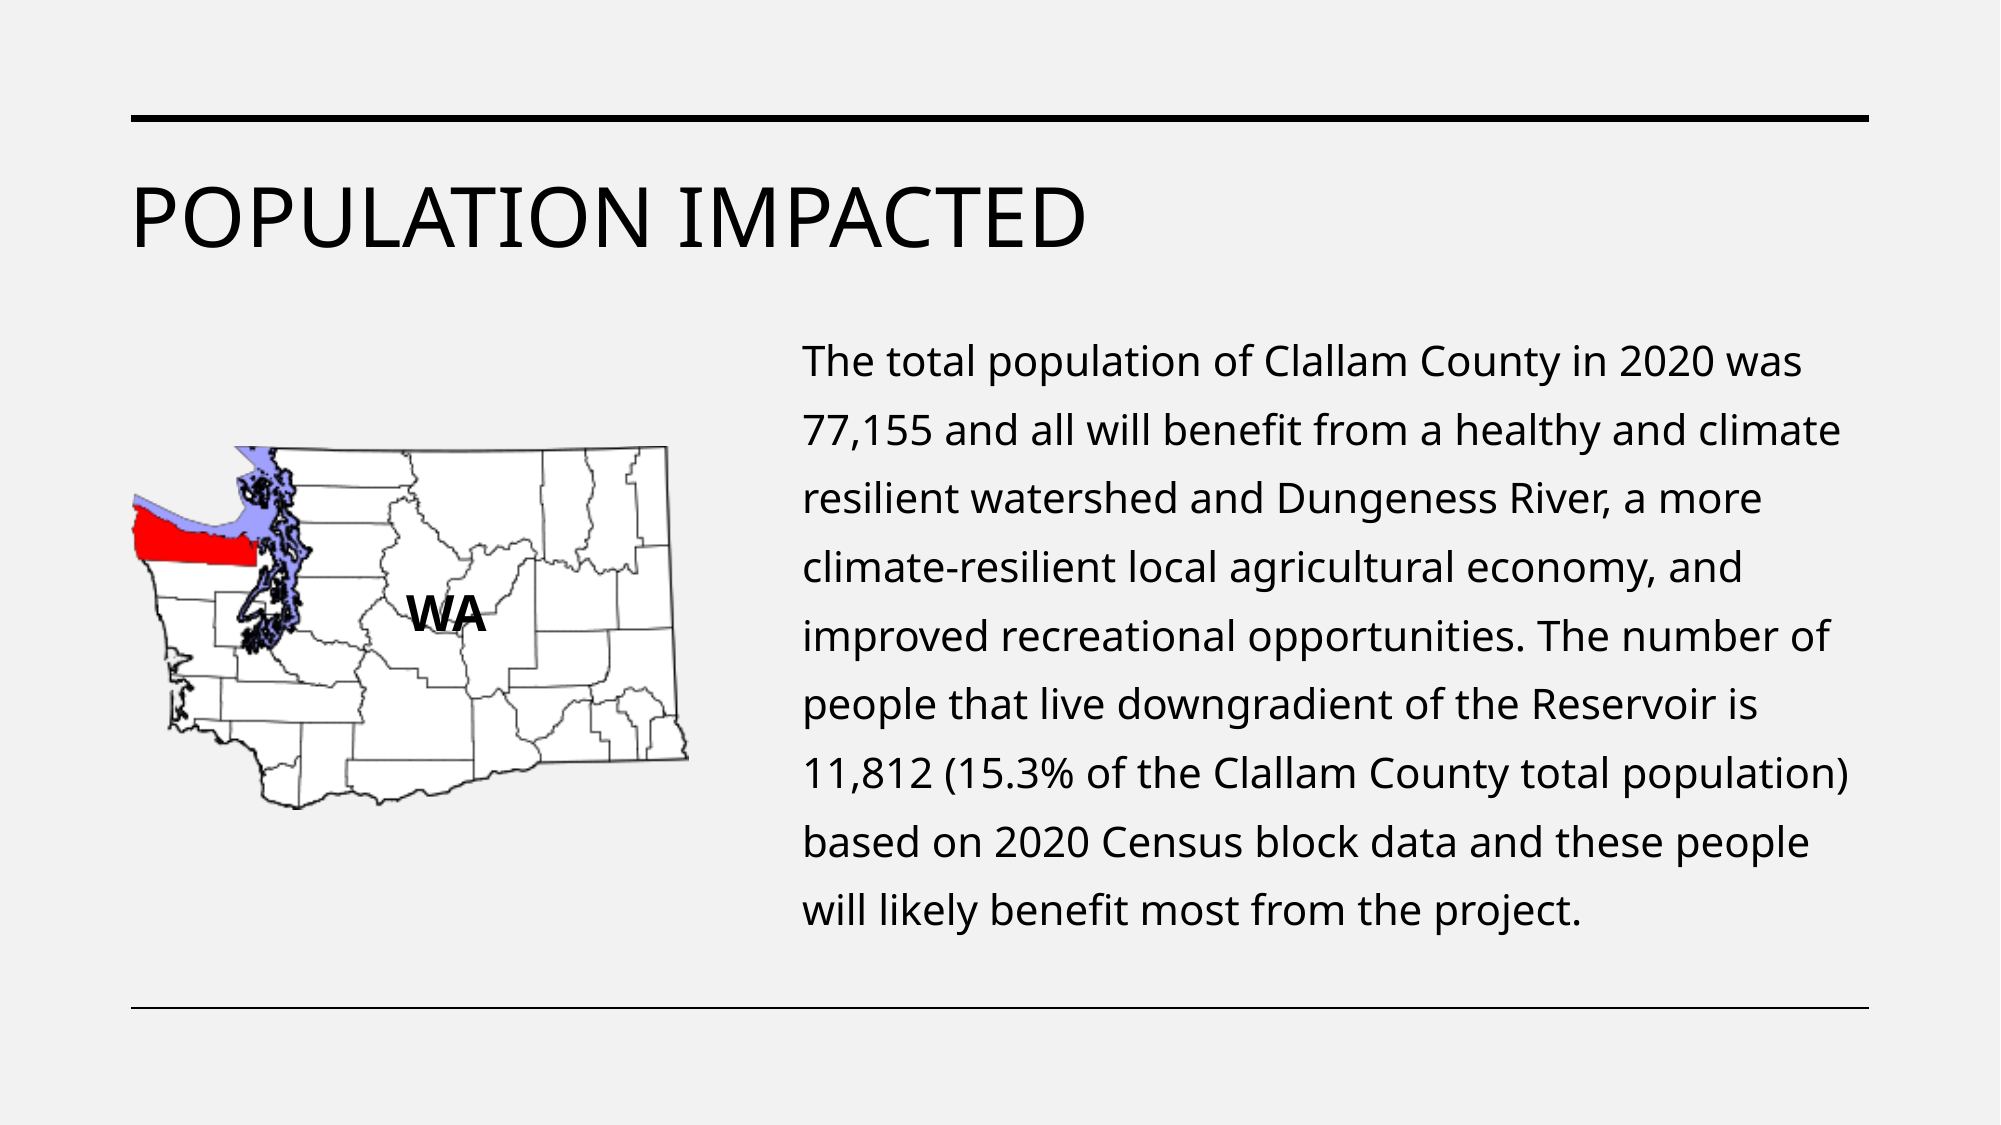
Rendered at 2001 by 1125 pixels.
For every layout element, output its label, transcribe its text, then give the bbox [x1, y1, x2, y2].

title Population Impacted [114, 151, 1869, 293]
text_box [0, 0, 2000, 1125]
list The total population of Clallam County in 2020 was 77,155 and all will benefit from a healthy and climate resilient watershed and Dungeness River, a more climate-resilient local agricultural economy, and improved recreational opportunities. The number of people that live downgradient of the Reservoir is 11,812 (15.3% of the Clallam County total population) based on 2020 Census block data and these people will likely benefit most from the project. [787, 312, 1886, 957]
picture [131, 446, 689, 810]
